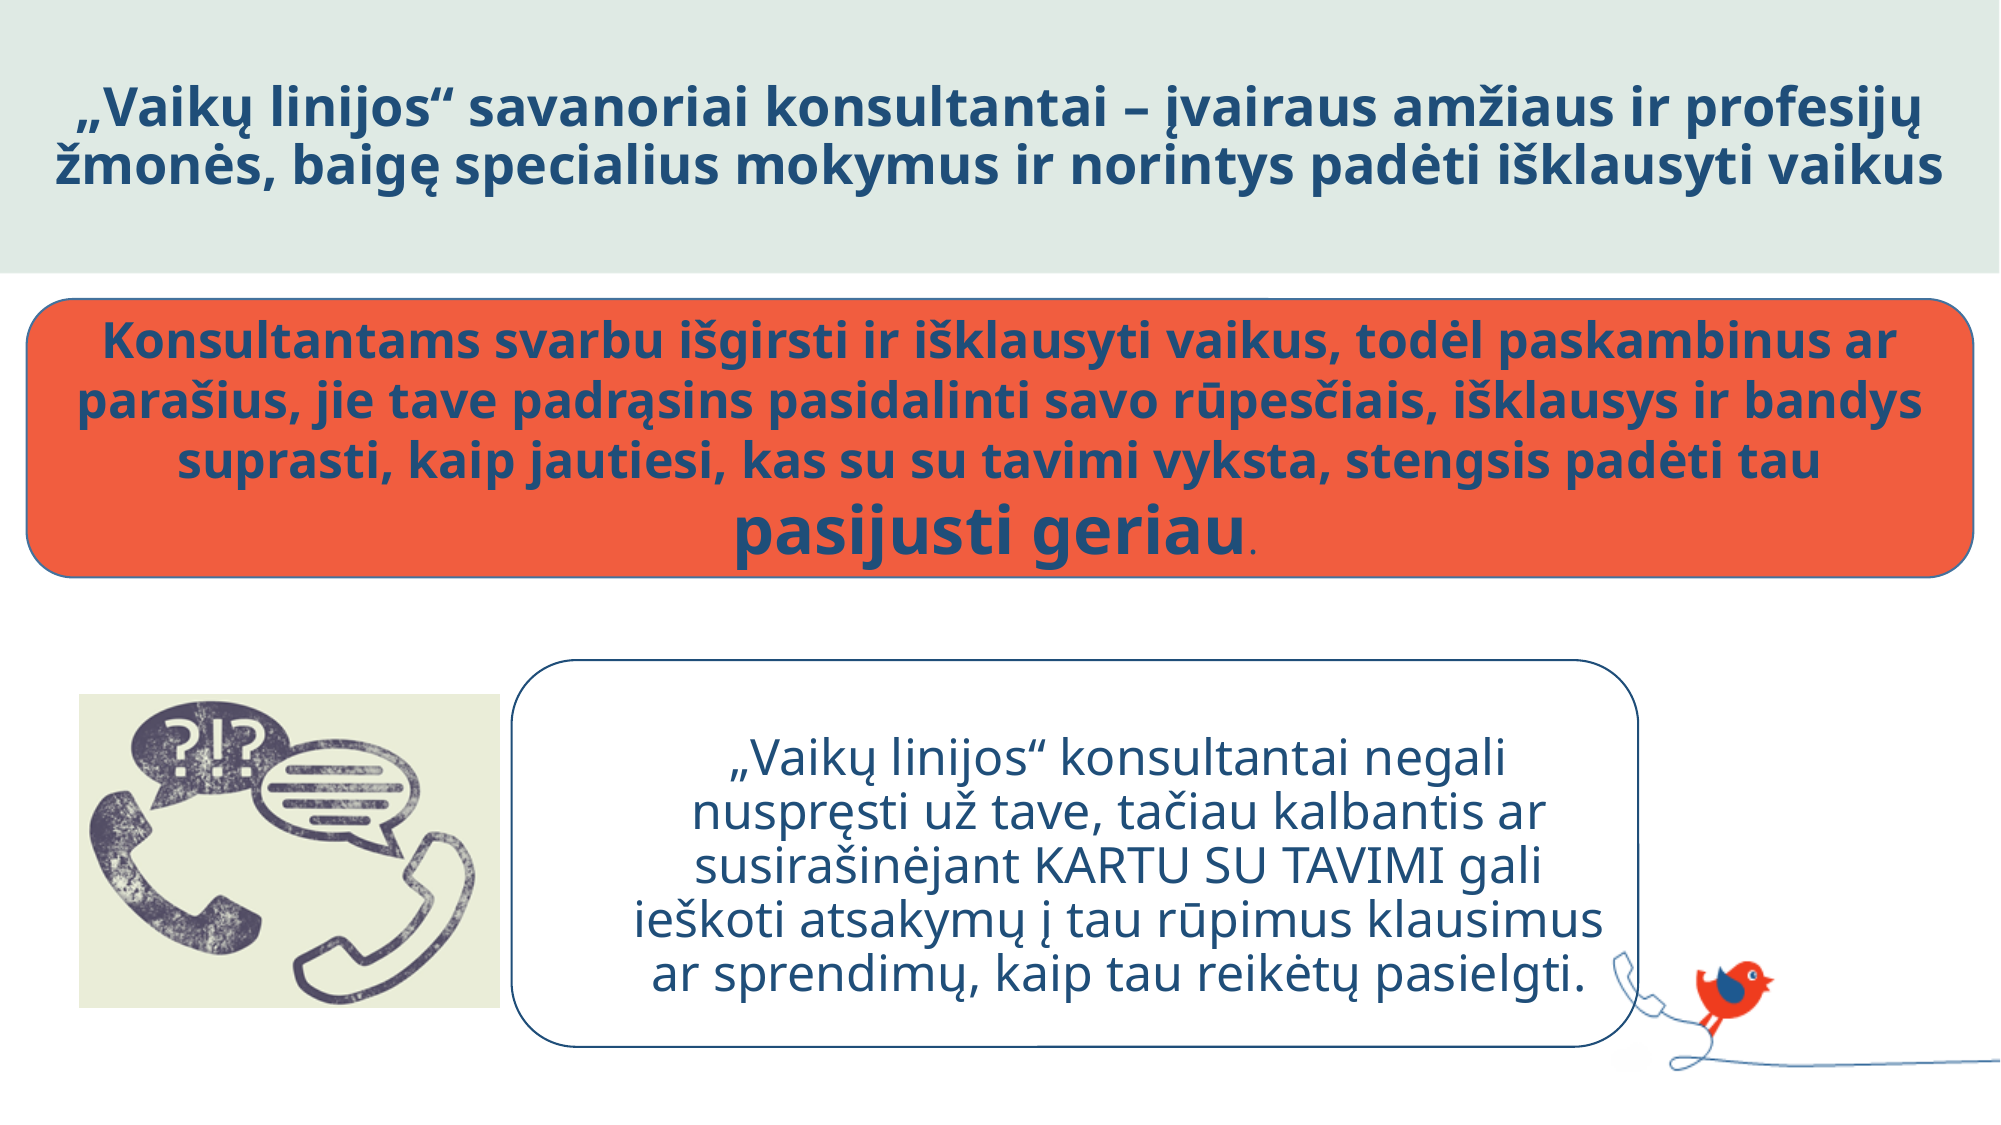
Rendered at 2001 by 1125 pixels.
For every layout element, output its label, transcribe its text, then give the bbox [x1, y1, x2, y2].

text_box [510, 659, 1640, 1048]
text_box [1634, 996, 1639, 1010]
title „Vaikų linijos“ savanoriai konsultantai – įvairaus amžiaus ir profesijų žmonės, baigę specialius mokymus ir norintys padėti išklausyti vaikus [26, 59, 1974, 217]
picture [0, 0, 2001, 1125]
text_box Konsultantams svarbu išgirsti ir išklausyti vaikus, todėl paskambinus ar parašius, jie tave padrąsins pasidalinti savo rūpesčiais, išklausys ir bandys suprasti, kaip jautiesi, kas su su tavimi vyksta, stengsis padėti tau pasijusti geriau. [25, 297, 1975, 579]
